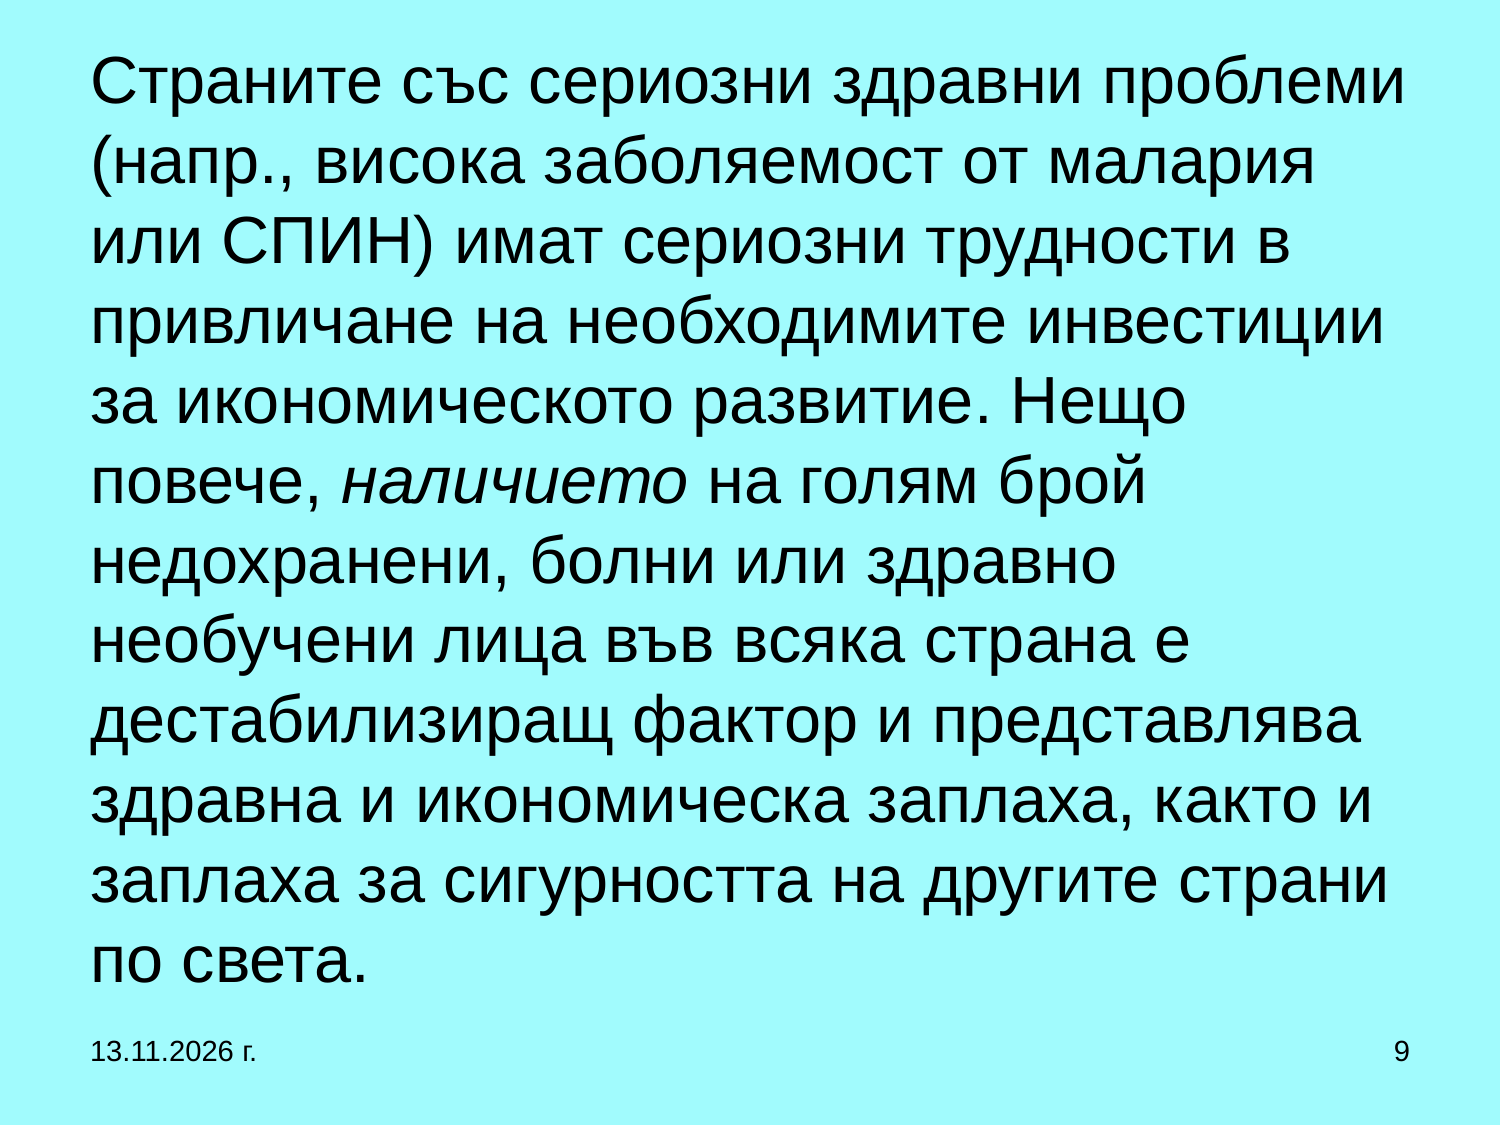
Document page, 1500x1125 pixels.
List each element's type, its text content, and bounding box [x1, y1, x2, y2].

slide_number 9 [1074, 1024, 1425, 1103]
title Страните със сериозни здравни проблеми (напр., висока заболяемост от малария или СПИН) имат сериозни трудности в привличане на необходимите инвестиции за икономическото развитие. Нещо повече, наличието на голям брой недохранени, болни или здравно необучени лица във всяка страна е дестабилизиращ фактор и представлява здравна и икономическа заплаха, както и заплаха за сигурността на другите страни по света. [75, 45, 1425, 988]
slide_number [75, 1024, 425, 1103]
